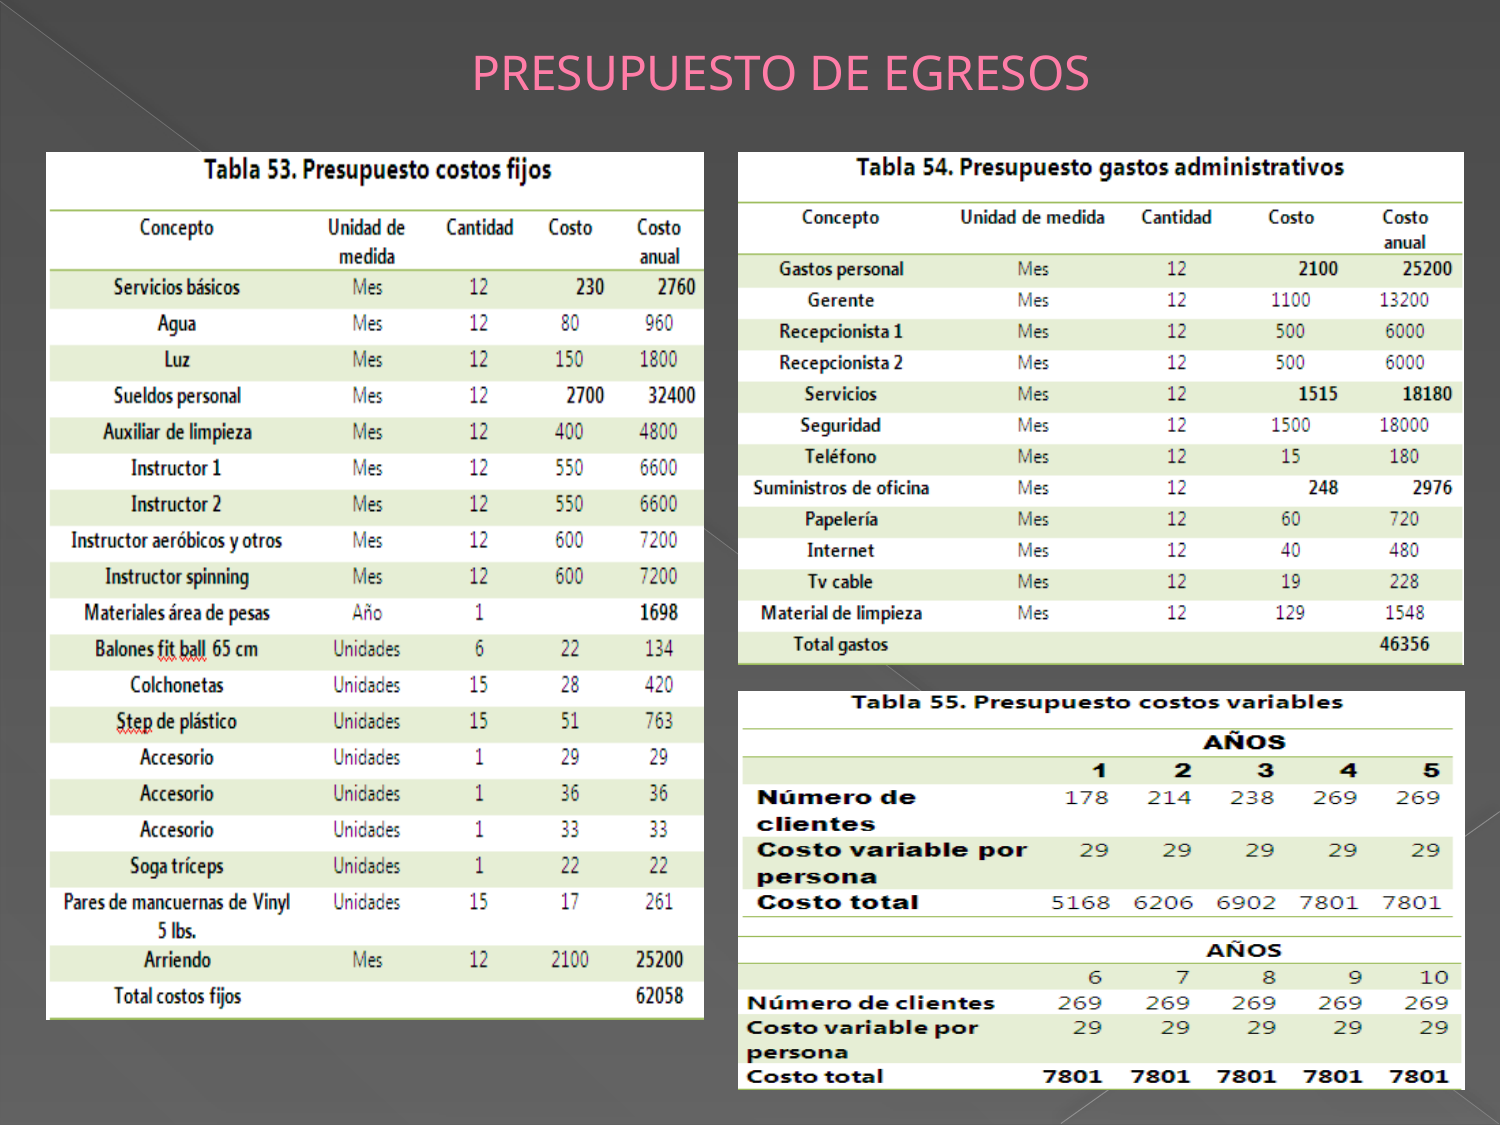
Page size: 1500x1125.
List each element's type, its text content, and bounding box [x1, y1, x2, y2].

picture [738, 152, 1464, 665]
picture [738, 691, 1466, 1091]
picture [46, 152, 704, 1020]
title PRESUPUESTO DE EGRESOS [70, 35, 1421, 108]
